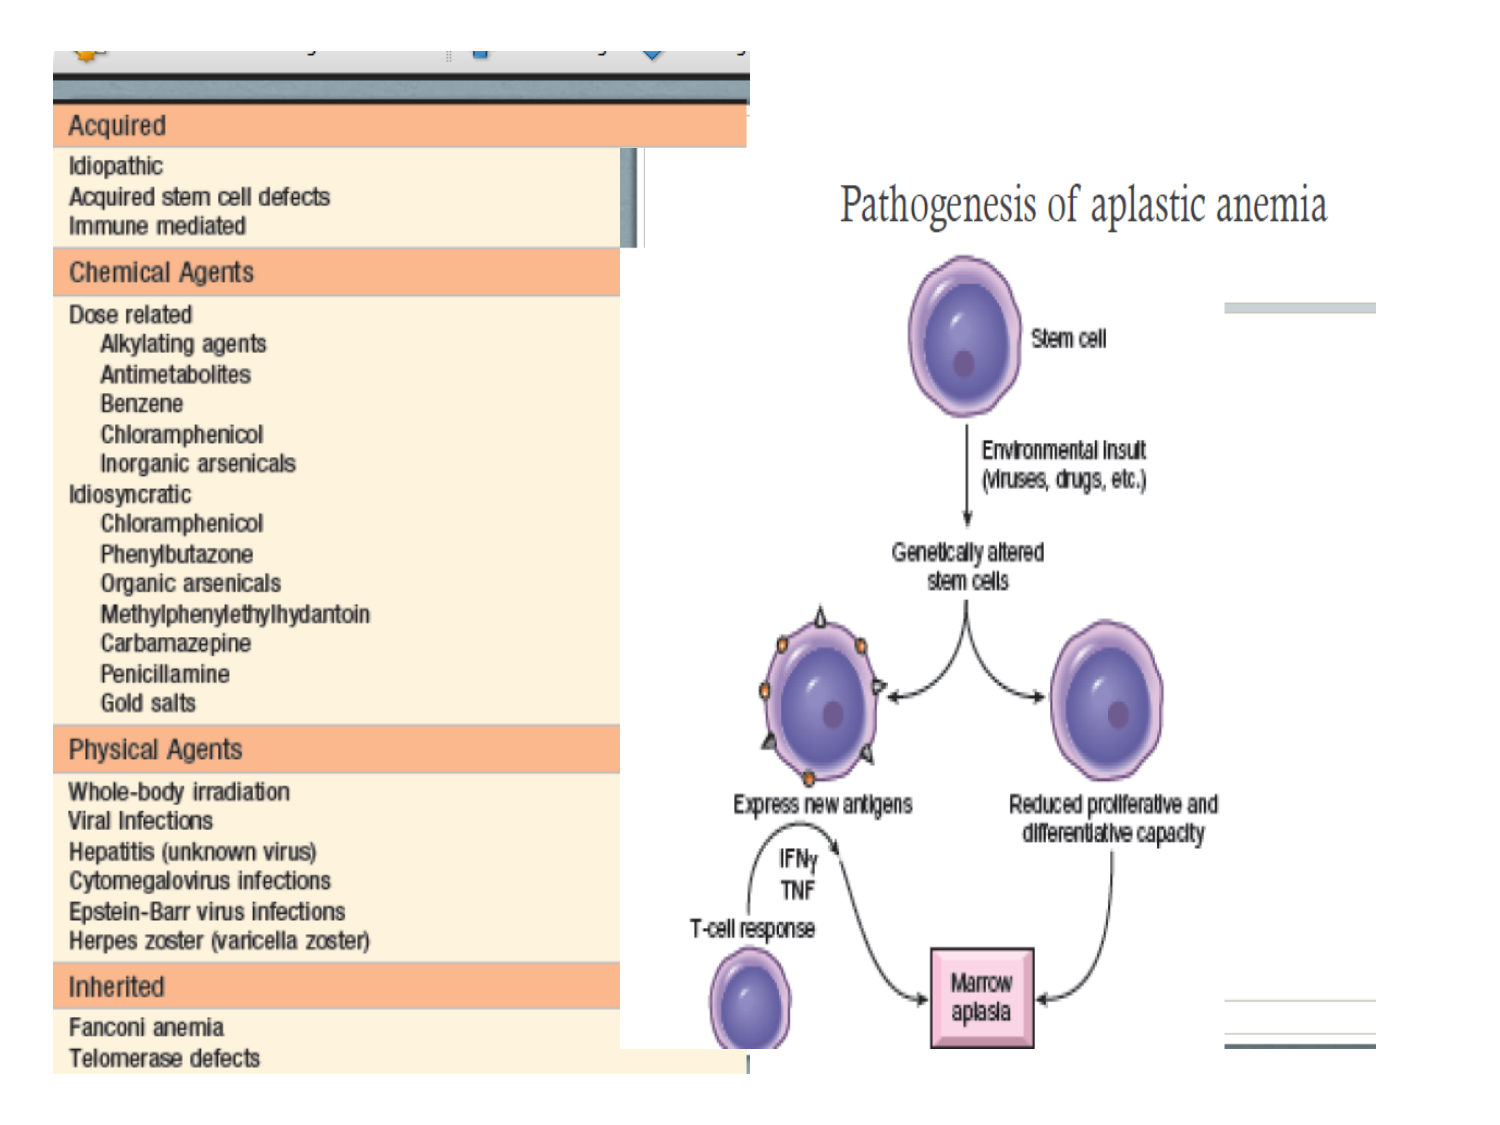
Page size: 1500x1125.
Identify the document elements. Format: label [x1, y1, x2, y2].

picture [52, 51, 1377, 1074]
